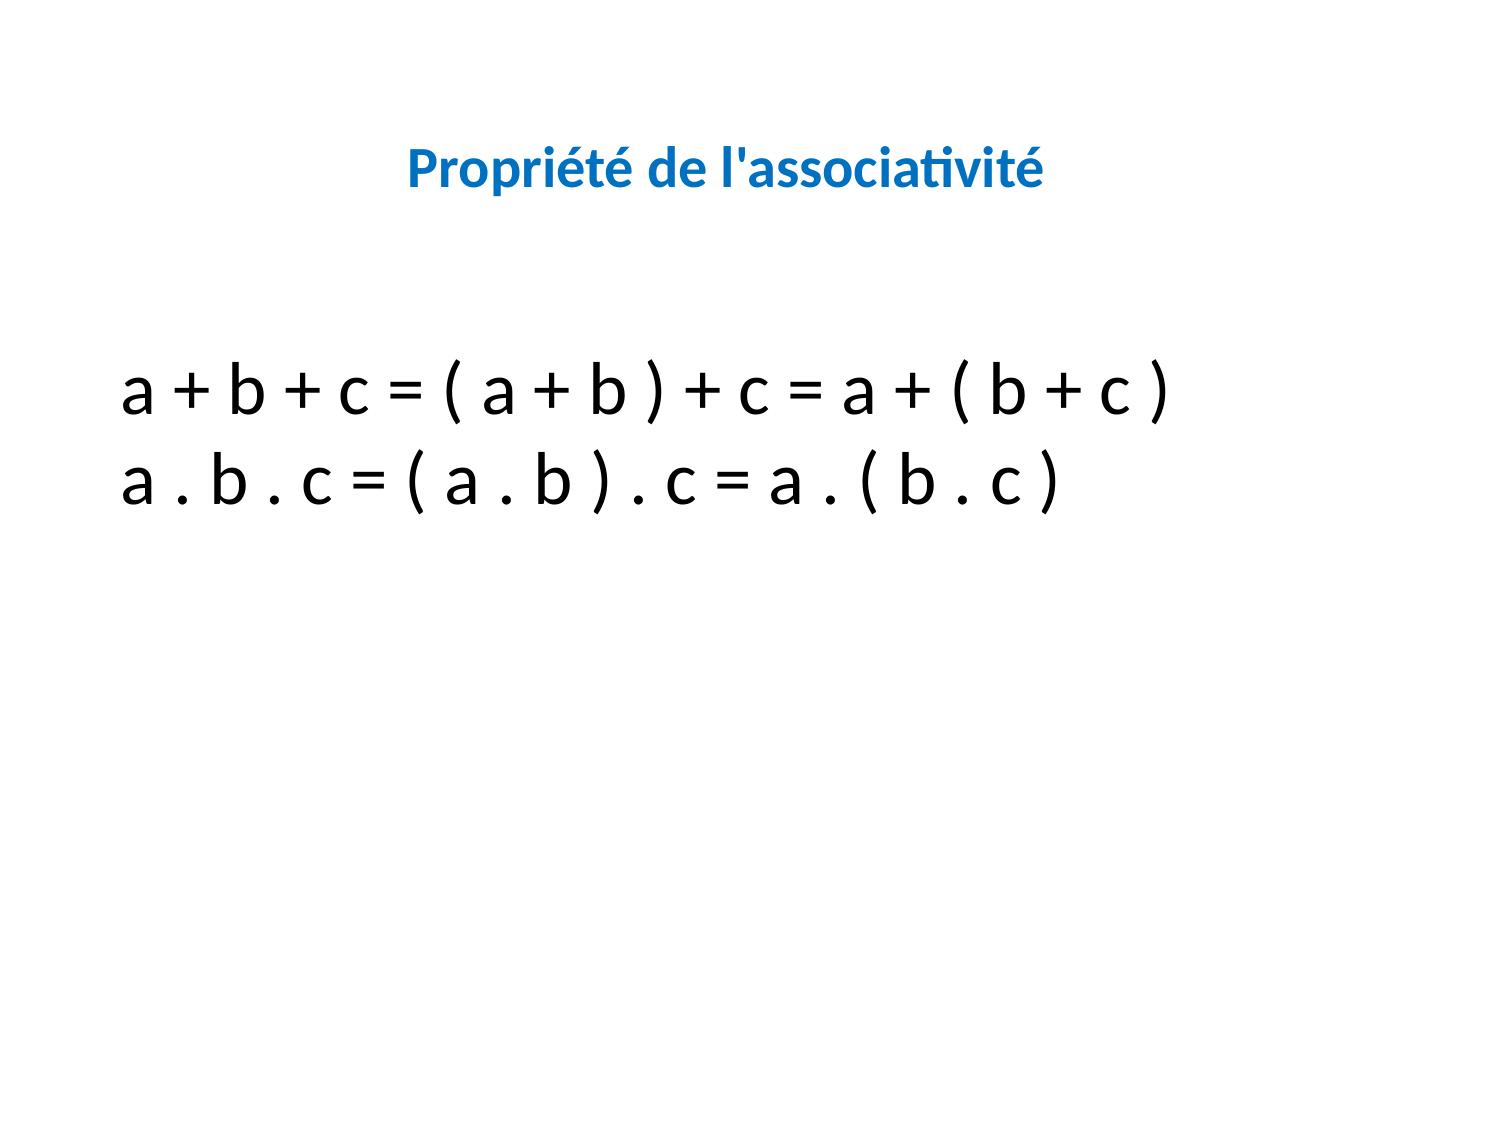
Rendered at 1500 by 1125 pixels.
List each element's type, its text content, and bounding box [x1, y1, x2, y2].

text_box Propriété de l'associativité a + b + c = ( a + b ) + c = a + ( b + c ) a . b . c = ( a . b ) . c = a . ( b . c ) [105, 121, 1348, 992]
